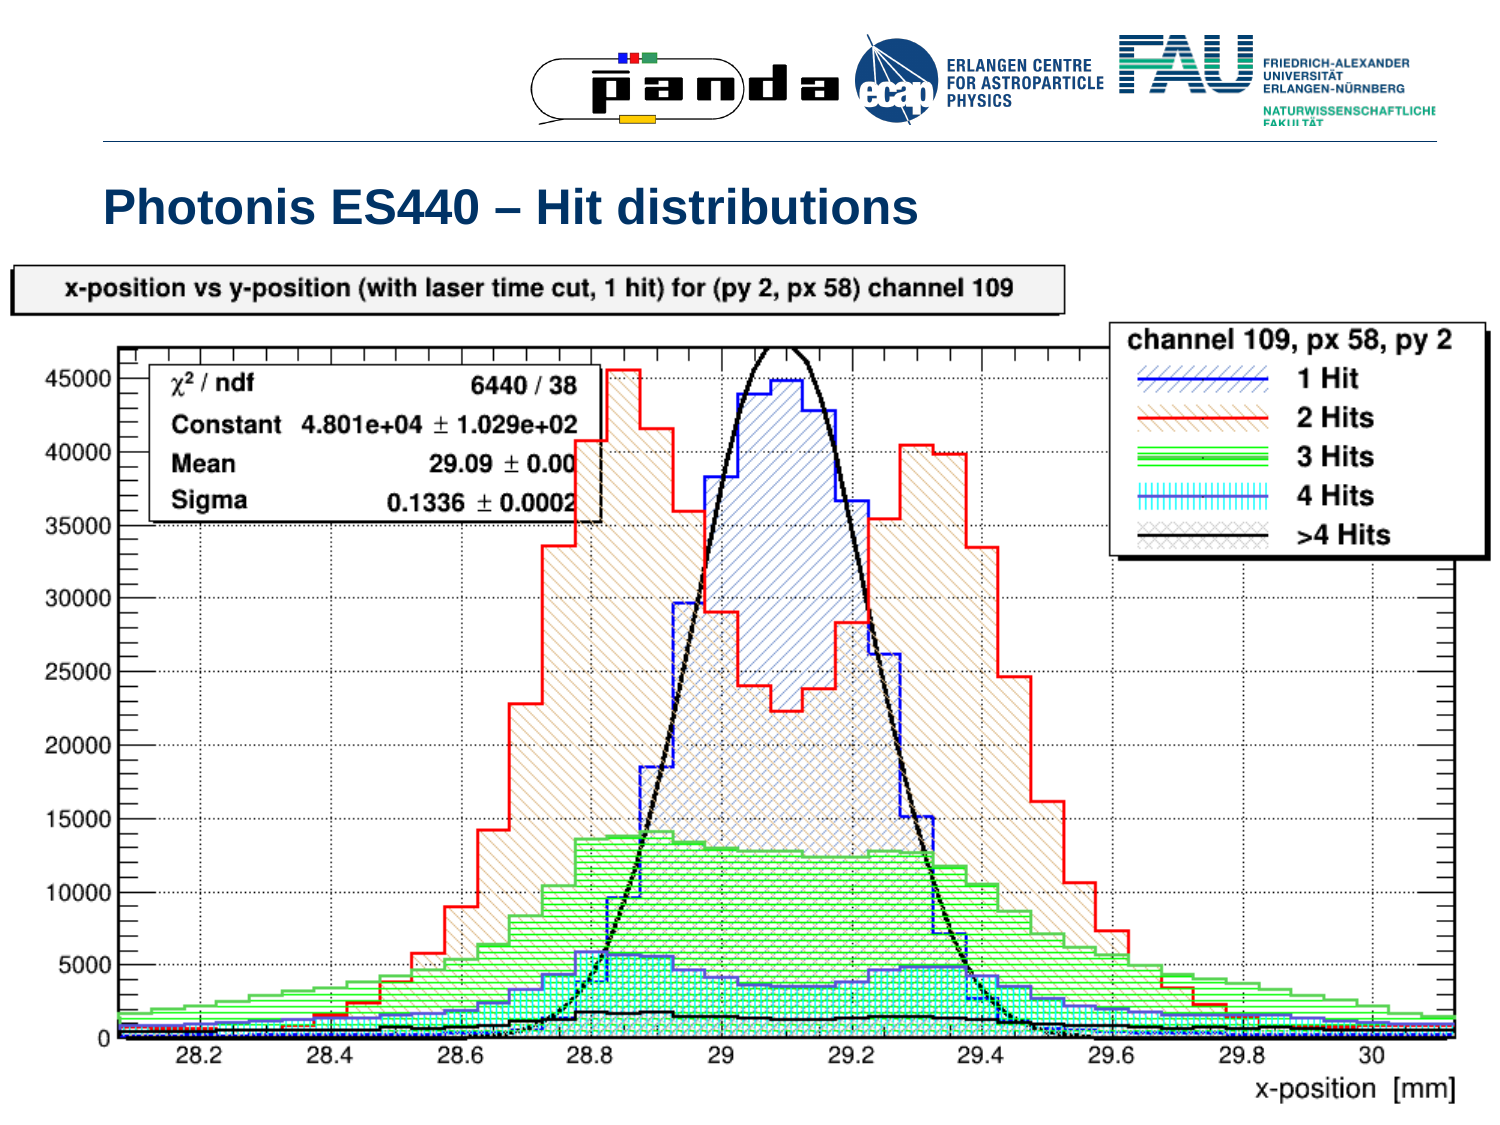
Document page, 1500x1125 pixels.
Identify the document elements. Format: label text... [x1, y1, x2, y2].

title Photonis ES440 – Hit distributions [102, 175, 1438, 235]
picture [530, 52, 839, 125]
picture [0, 261, 1500, 1125]
